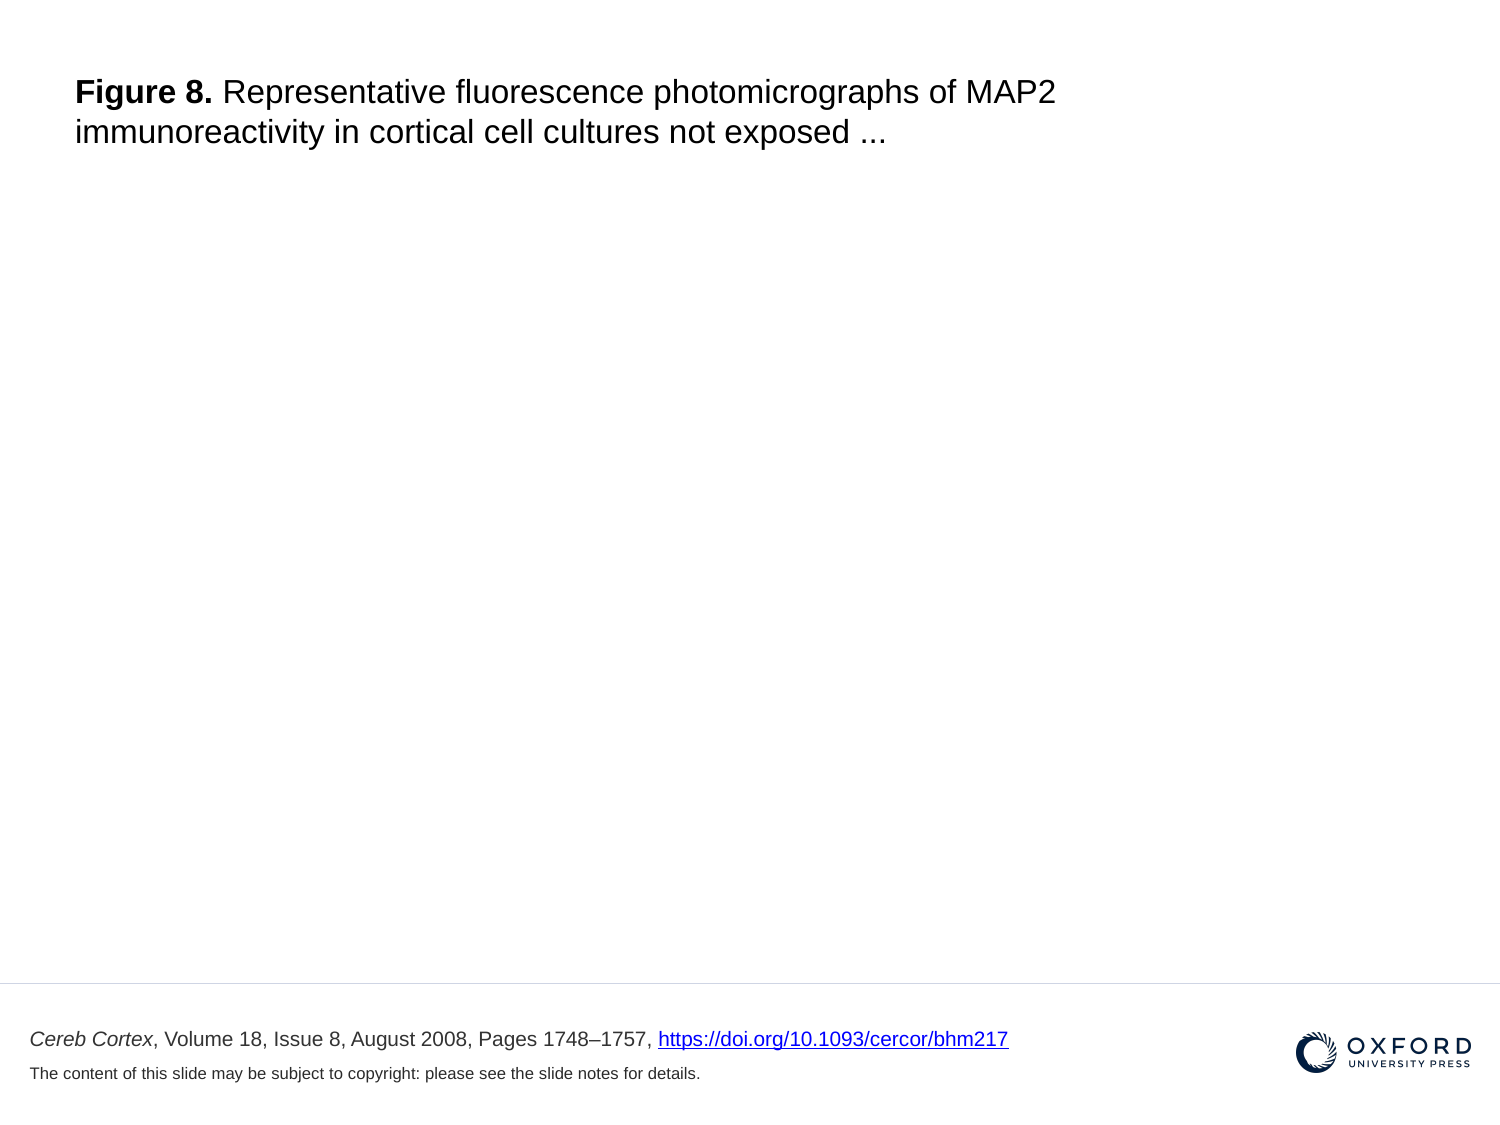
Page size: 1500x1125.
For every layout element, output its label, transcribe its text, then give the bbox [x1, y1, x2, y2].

title Figure 8. Representative fluorescence photomicrographs of MAP2 immunoreactivity in cortical cell cultures not exposed ... [75, 69, 1078, 171]
footer Cereb Cortex, Volume 18, Issue 8, August 2008, Pages 1748–1757, https://doi.org/10.1093/cercor/bhm217 The content of this slide may be subject to copyright: please see the slide notes for details. [0, 983, 1260, 1125]
picture [1296, 1032, 1471, 1073]
